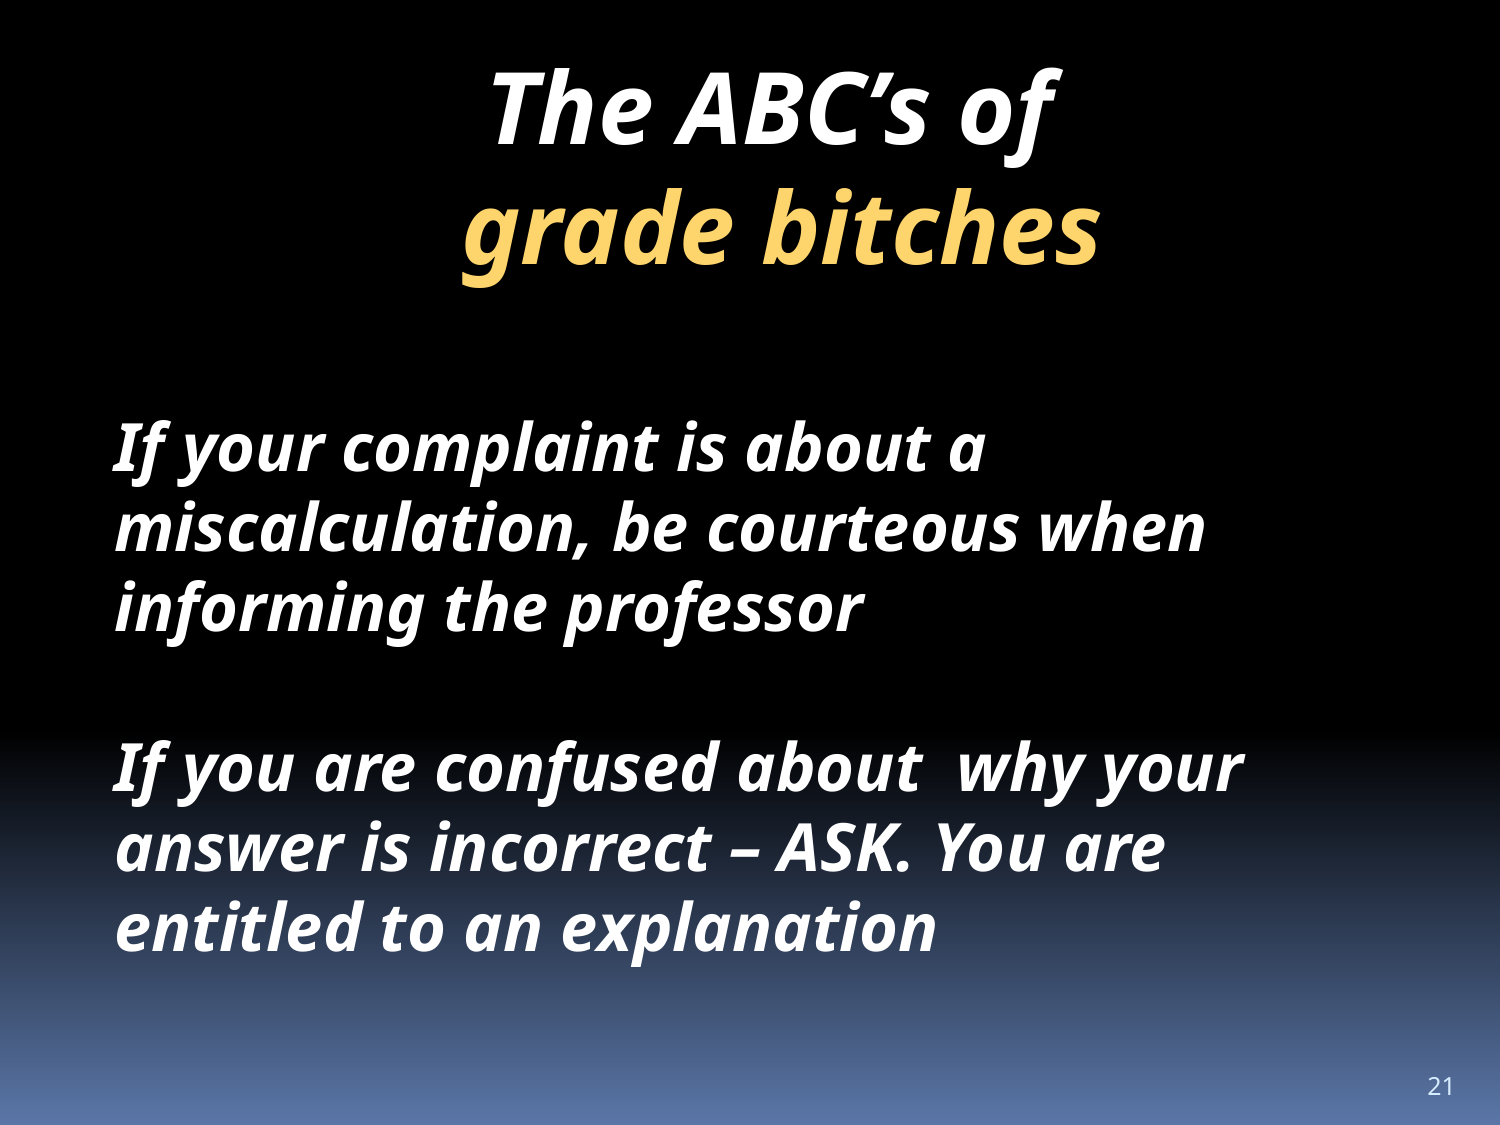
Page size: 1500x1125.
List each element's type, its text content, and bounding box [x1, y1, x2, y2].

slide_number 21 [1439, 1052, 1488, 1113]
text_box The ABC’s of grade bitches If your complaint is about a miscalculation, be courteous when informing the professor If you are confused about why your answer is incorrect – ASK. You are entitled to an explanation [99, 37, 1439, 1125]
